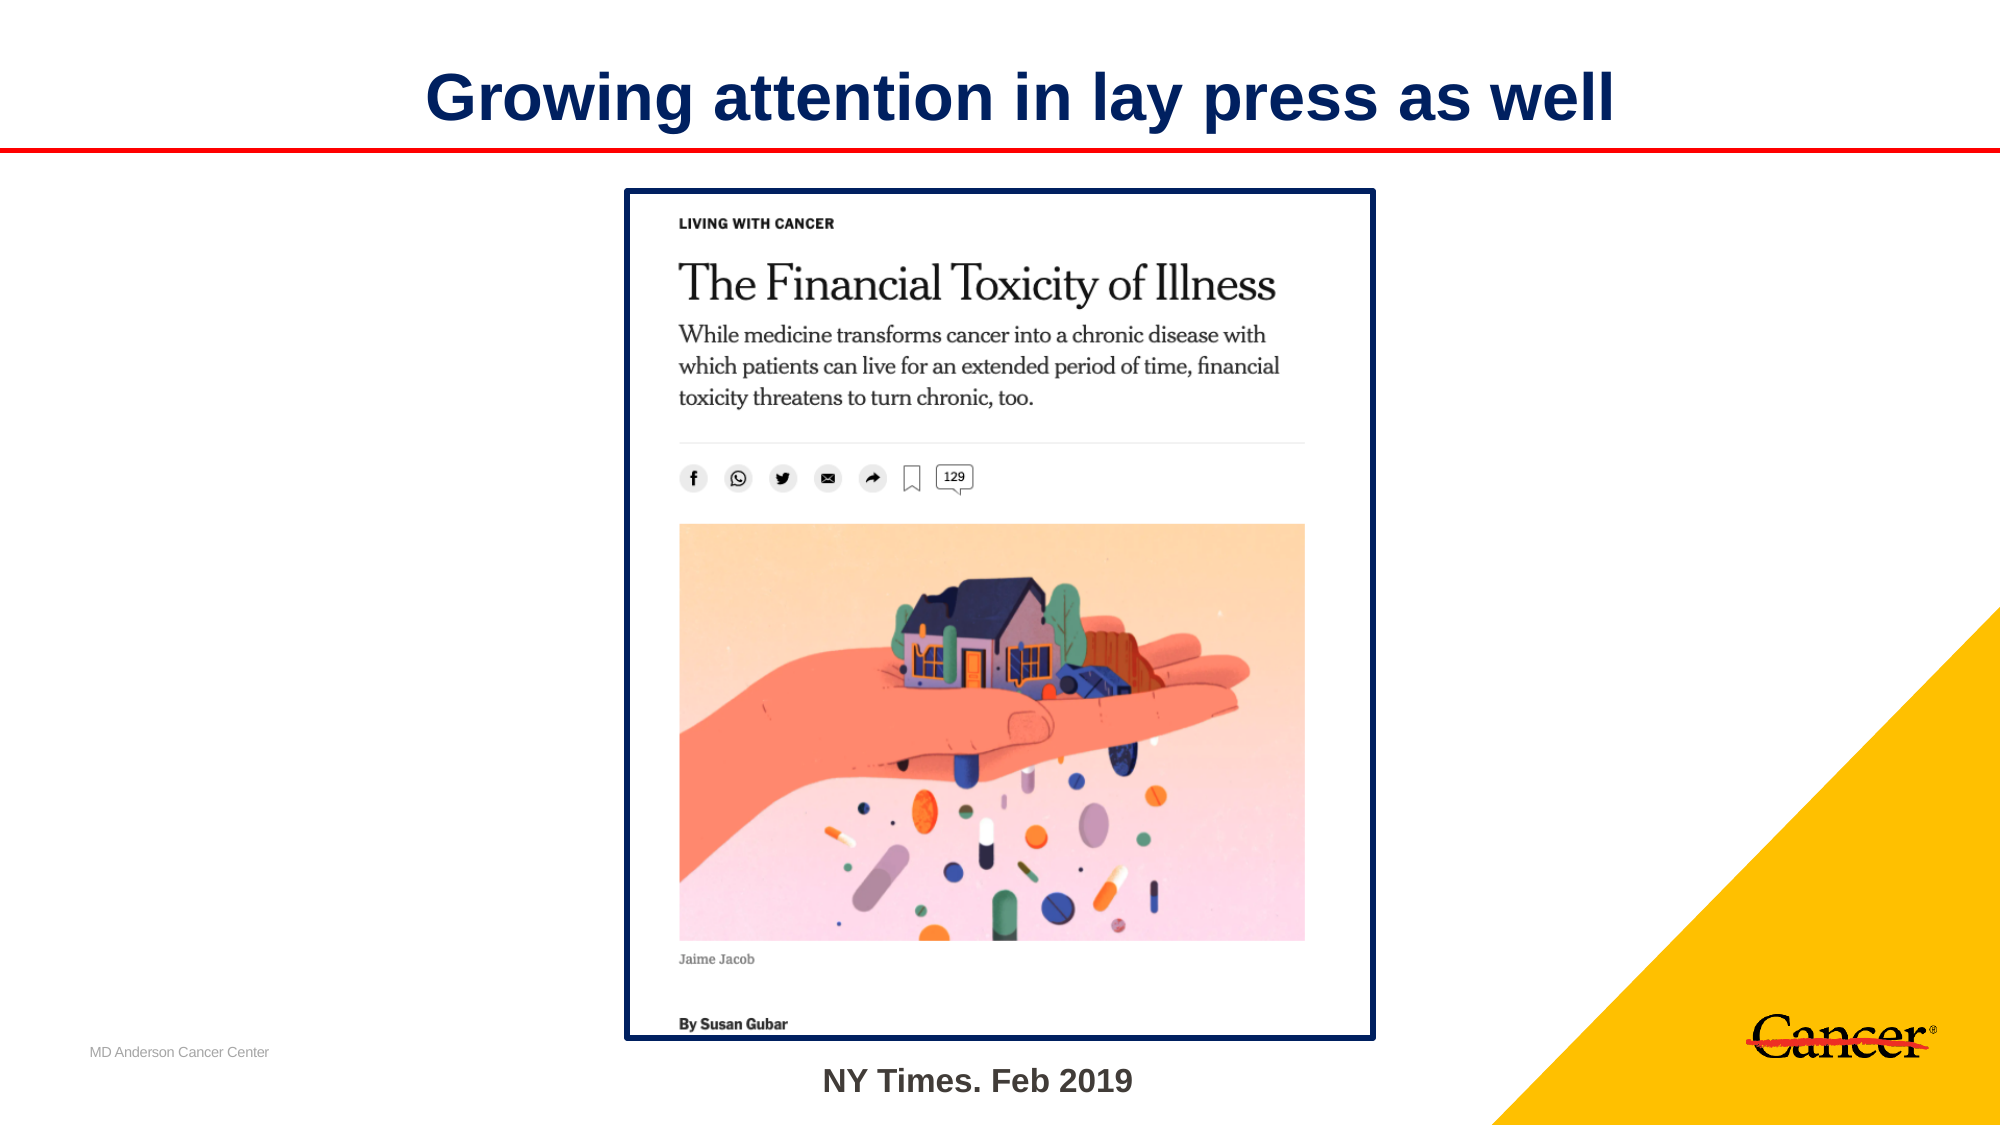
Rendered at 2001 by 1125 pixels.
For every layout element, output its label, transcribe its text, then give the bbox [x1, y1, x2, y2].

picture [1746, 1014, 1937, 1058]
picture [629, 193, 1371, 1036]
text_box NY Times. Feb 2019 [813, 1058, 2000, 1099]
title Growing attention in lay press as well [387, 0, 2000, 136]
